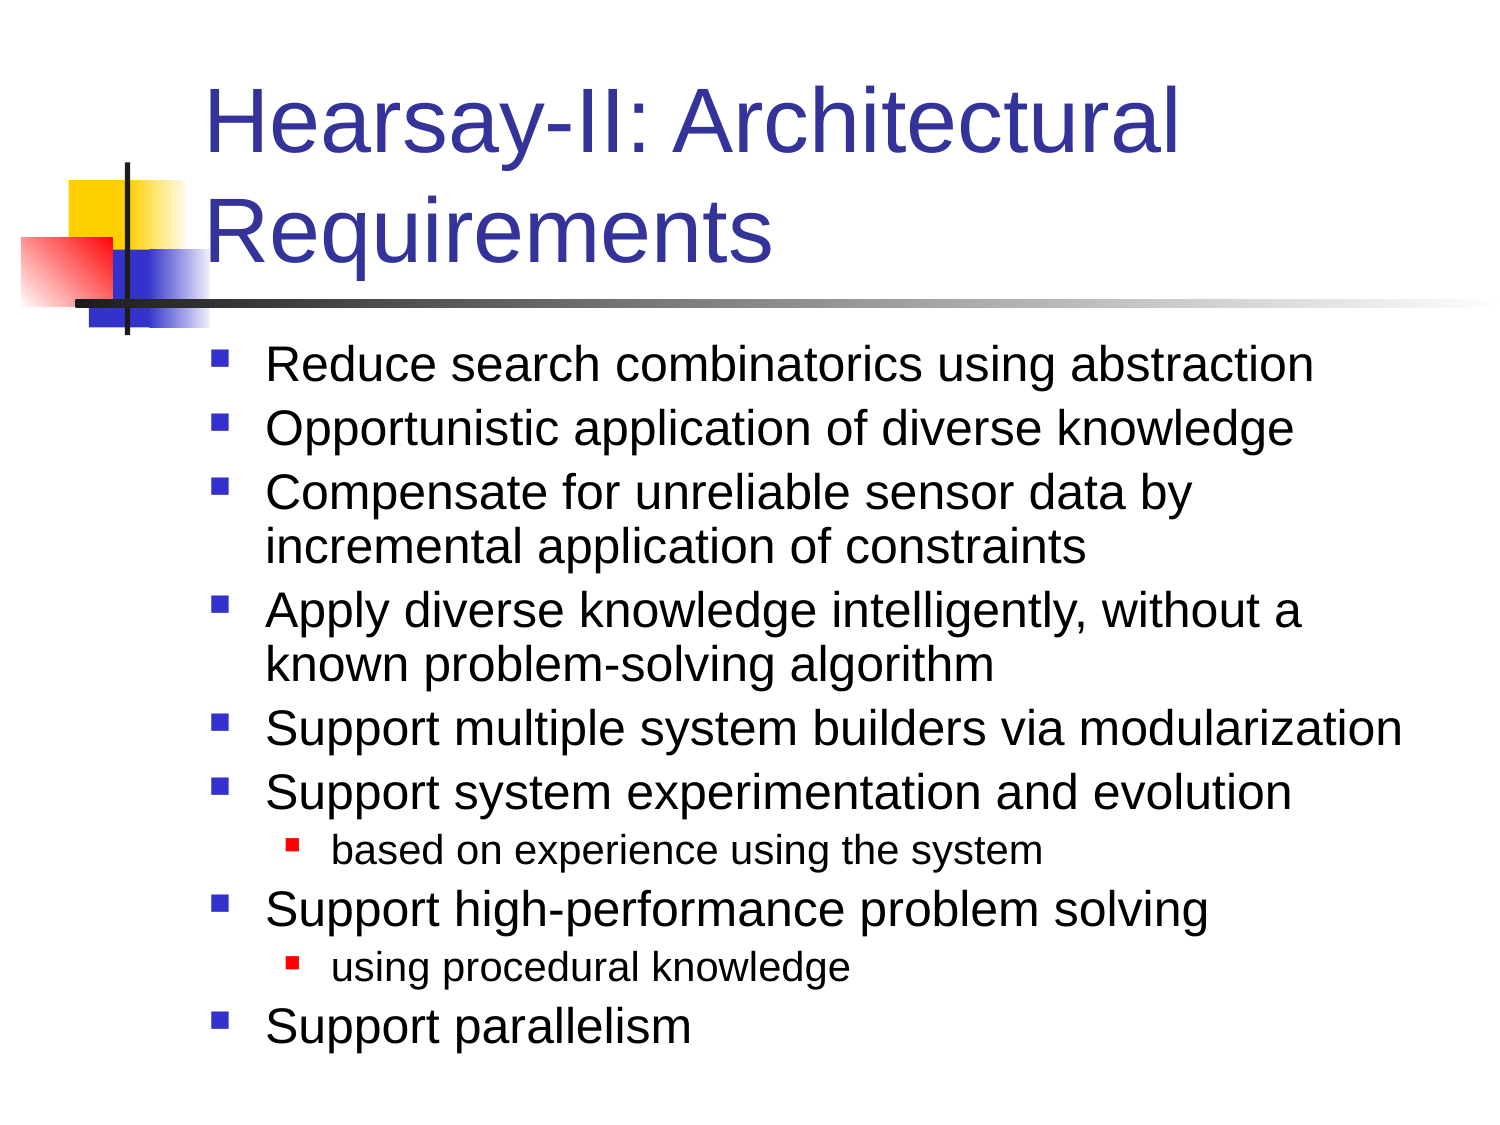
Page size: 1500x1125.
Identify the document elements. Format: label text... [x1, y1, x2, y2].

list Reduce search combinatorics using abstraction Opportunistic application of diverse knowledge Compensate for unreliable sensor data by incremental application of constraints Apply diverse knowledge intelligently, without a known problem-solving algorithm Support multiple system builders via modularization Support system experimentation and evolution based on experience using the system Support high-performance problem solving using procedural knowledge Support parallelism [193, 331, 1469, 1006]
title Hearsay-II: Architectural Requirements [188, 101, 1468, 289]
